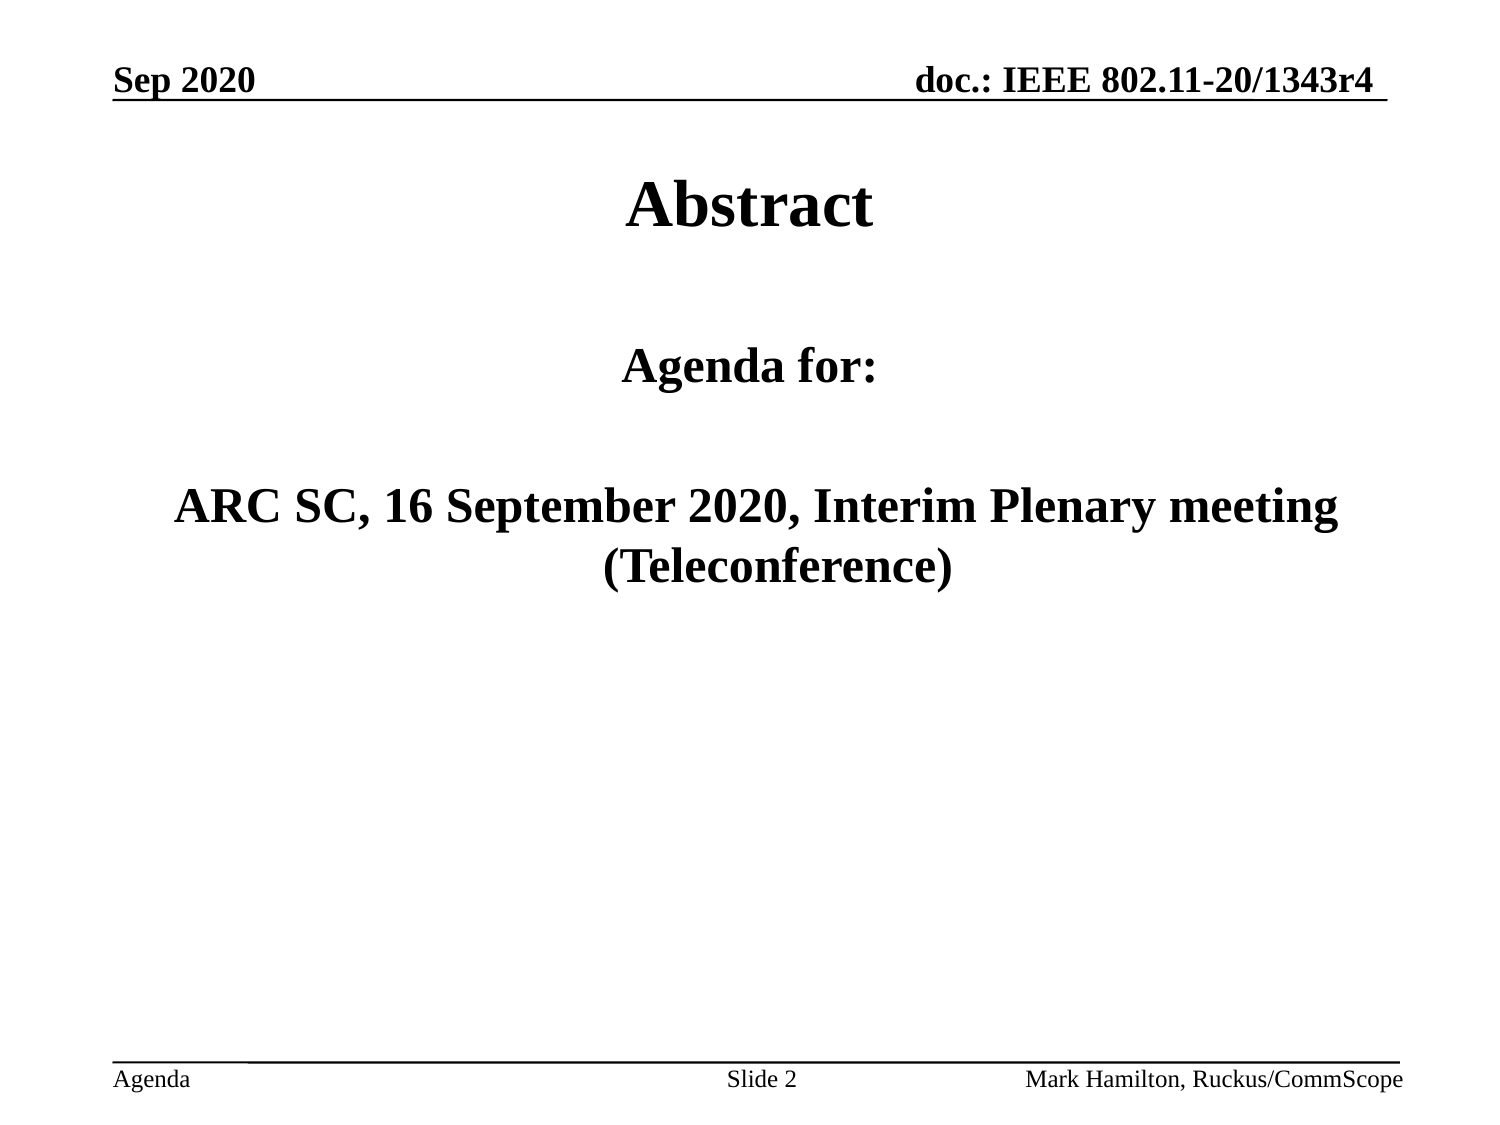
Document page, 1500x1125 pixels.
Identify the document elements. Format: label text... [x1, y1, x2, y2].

list Agenda for: ARC SC, 16 September 2020, Interim Plenary meeting (Teleconference) [112, 324, 1388, 1000]
title Abstract [112, 112, 1388, 288]
